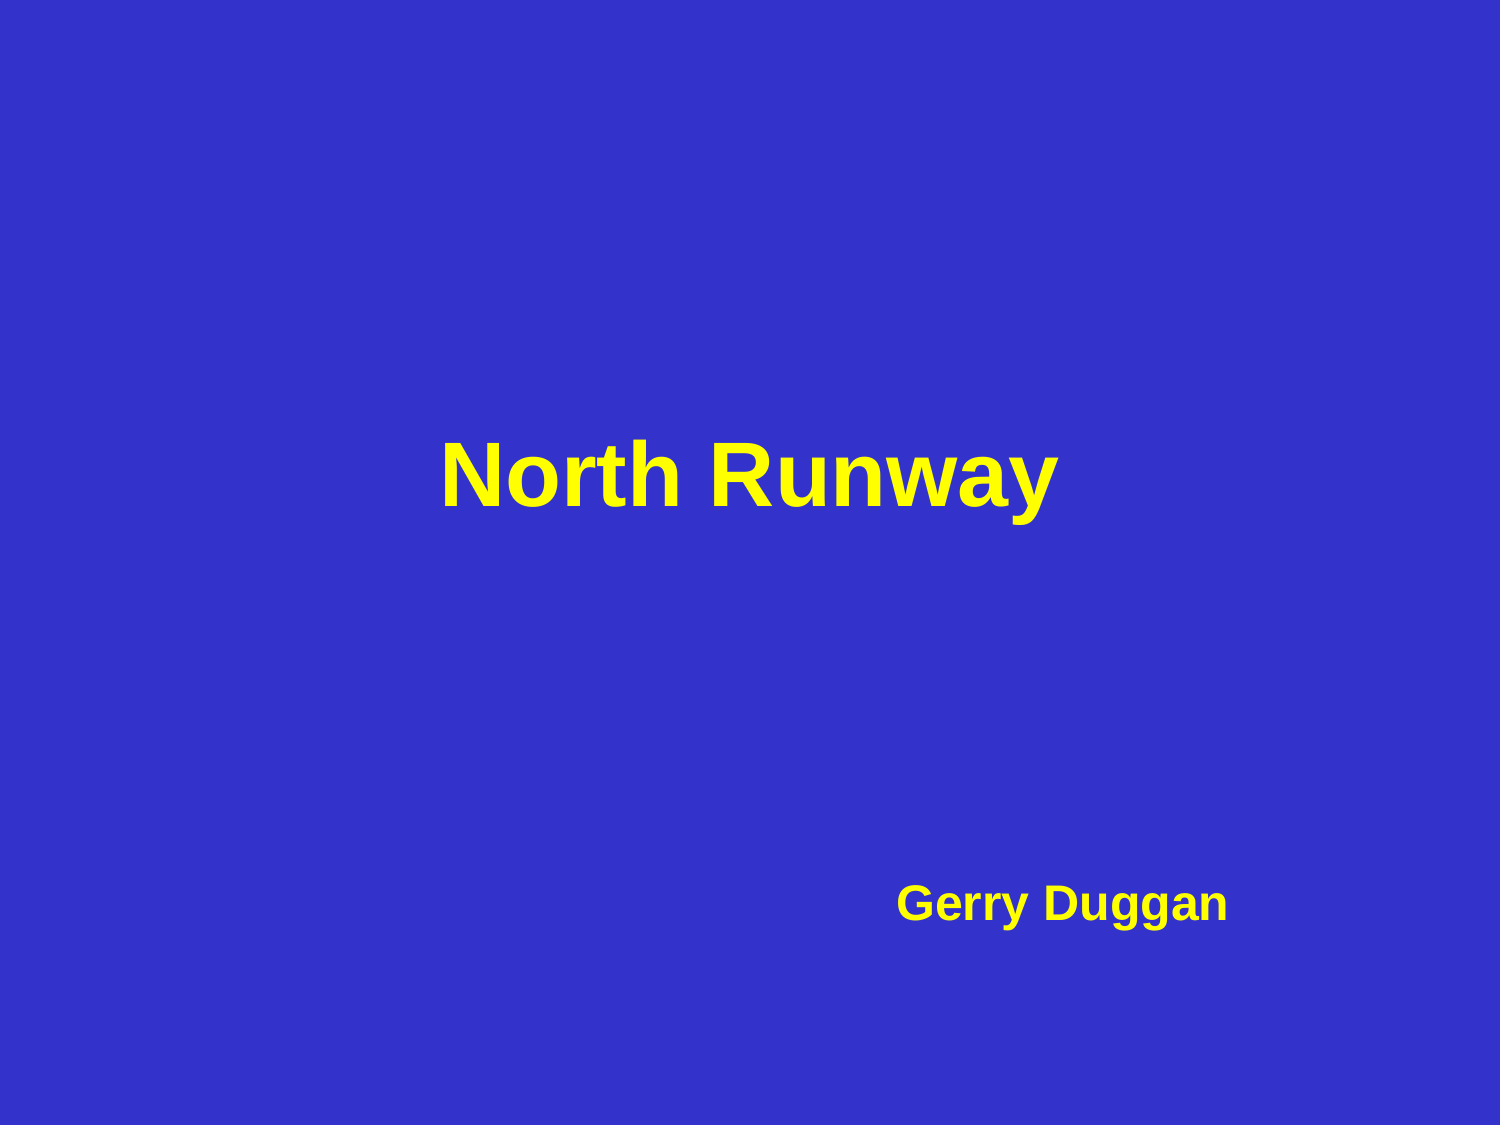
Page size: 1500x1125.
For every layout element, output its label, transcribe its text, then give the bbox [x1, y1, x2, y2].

title North Runway [112, 349, 1388, 591]
subtitle Gerry Duggan [655, 869, 1471, 1059]
